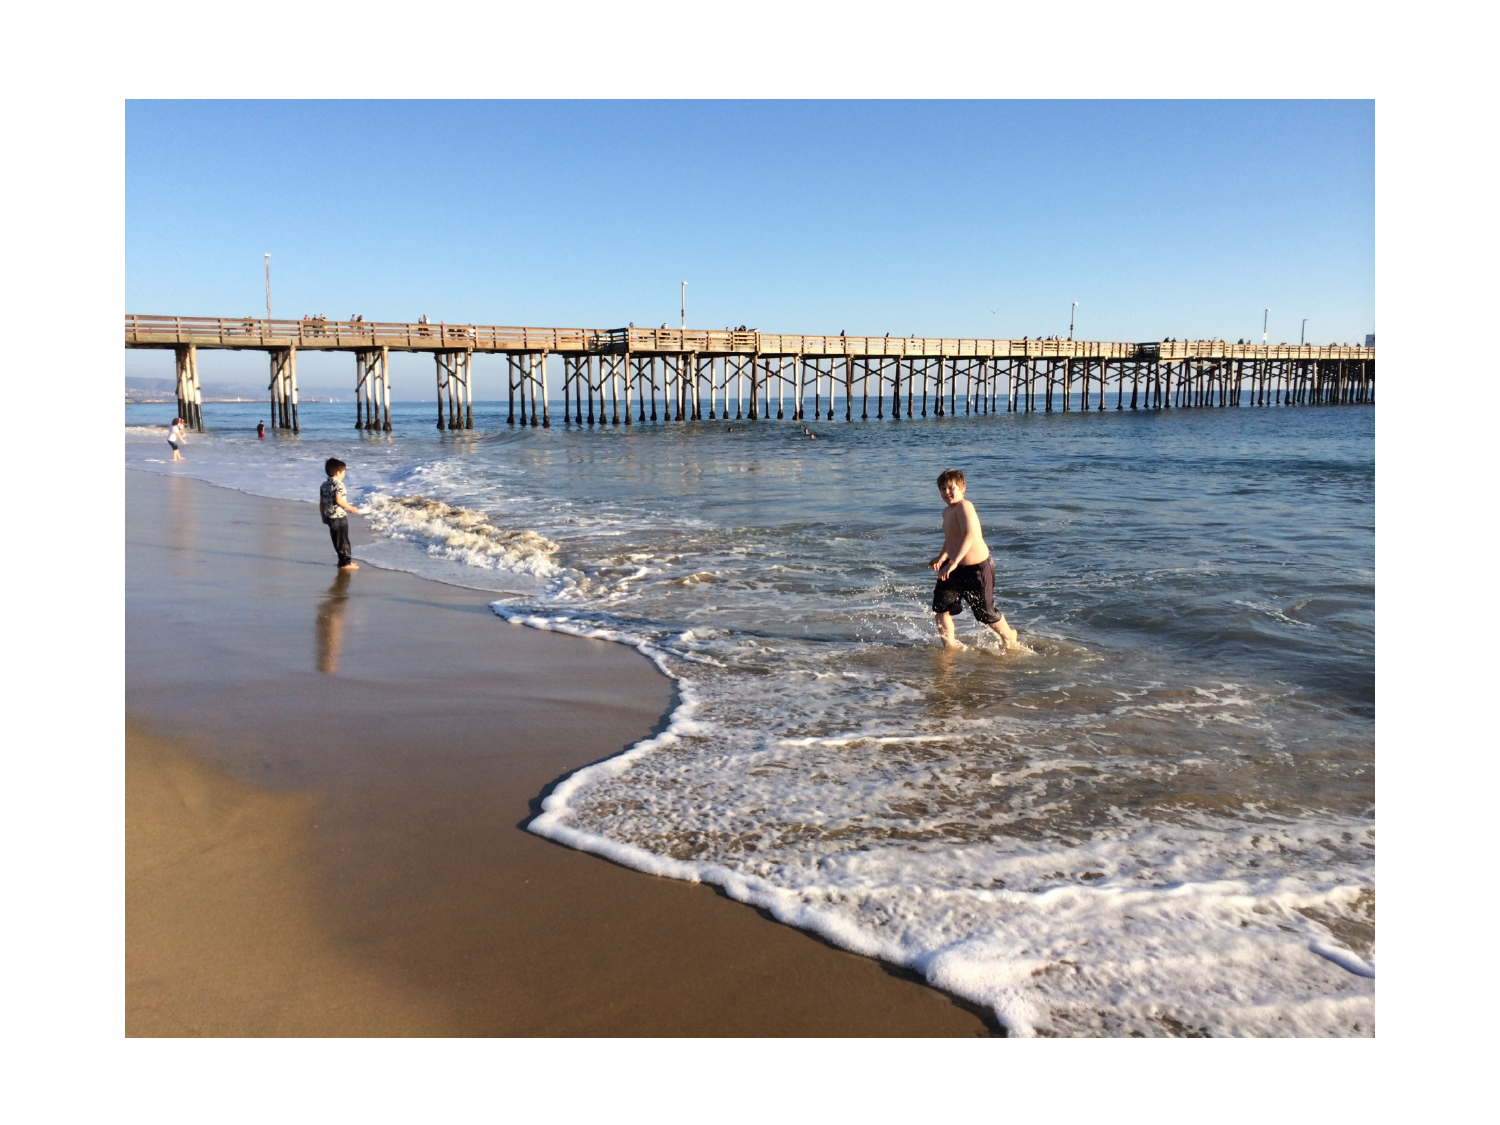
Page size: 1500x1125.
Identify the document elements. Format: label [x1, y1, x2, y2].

picture [124, 99, 1376, 1038]
